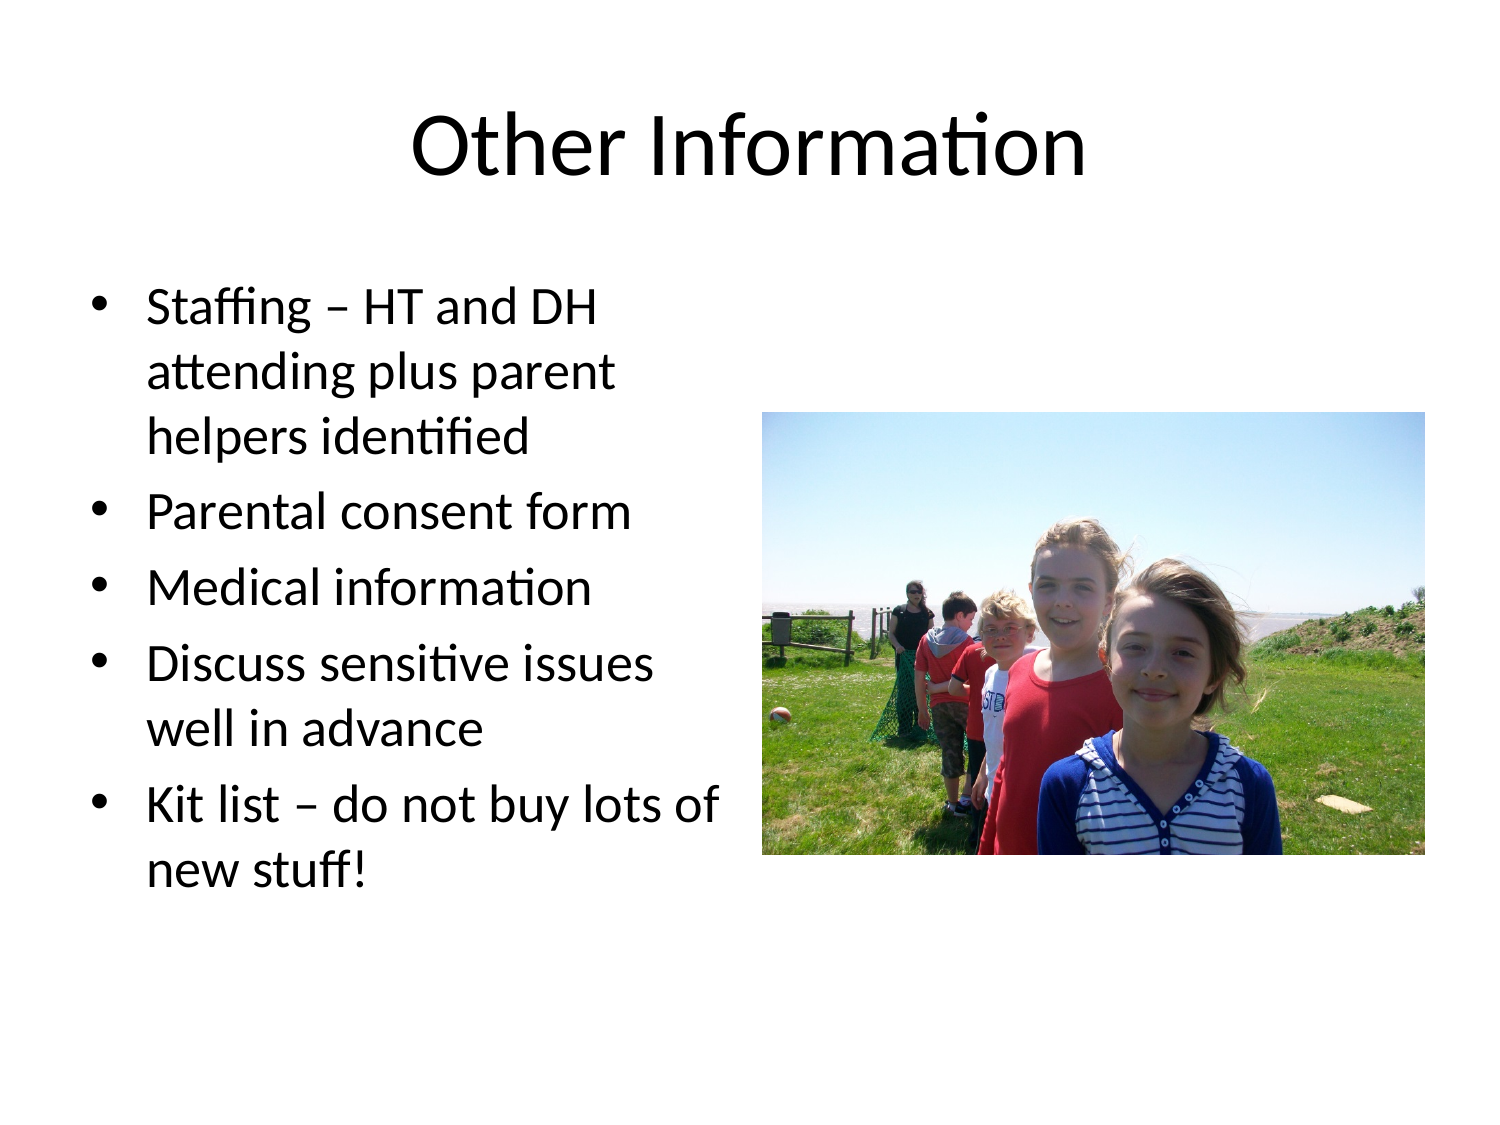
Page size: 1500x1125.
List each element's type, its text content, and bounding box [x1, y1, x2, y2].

list Staffing – HT and DH attending plus parent helpers identified Parental consent form Medical information Discuss sensitive issues well in advance Kit list – do not buy lots of new stuff! [75, 262, 738, 1005]
title Other Information [75, 45, 1425, 233]
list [762, 412, 1426, 855]
